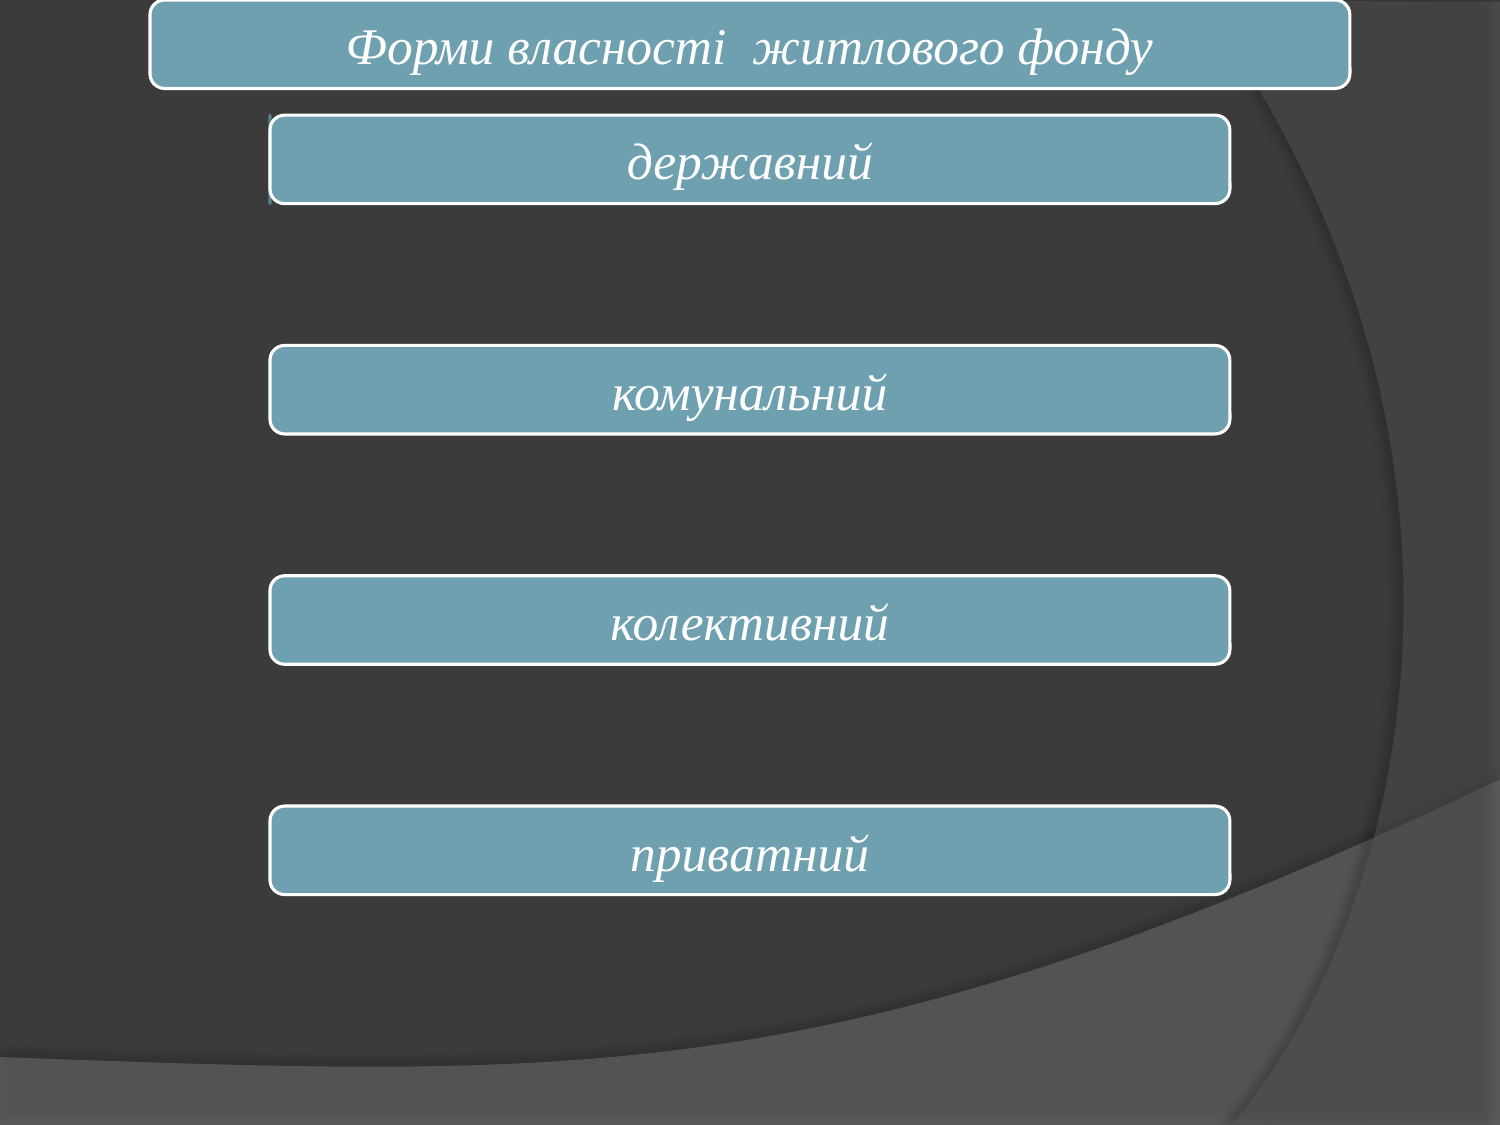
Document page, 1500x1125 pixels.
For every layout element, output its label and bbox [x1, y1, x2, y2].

list [0, 0, 1500, 1125]
